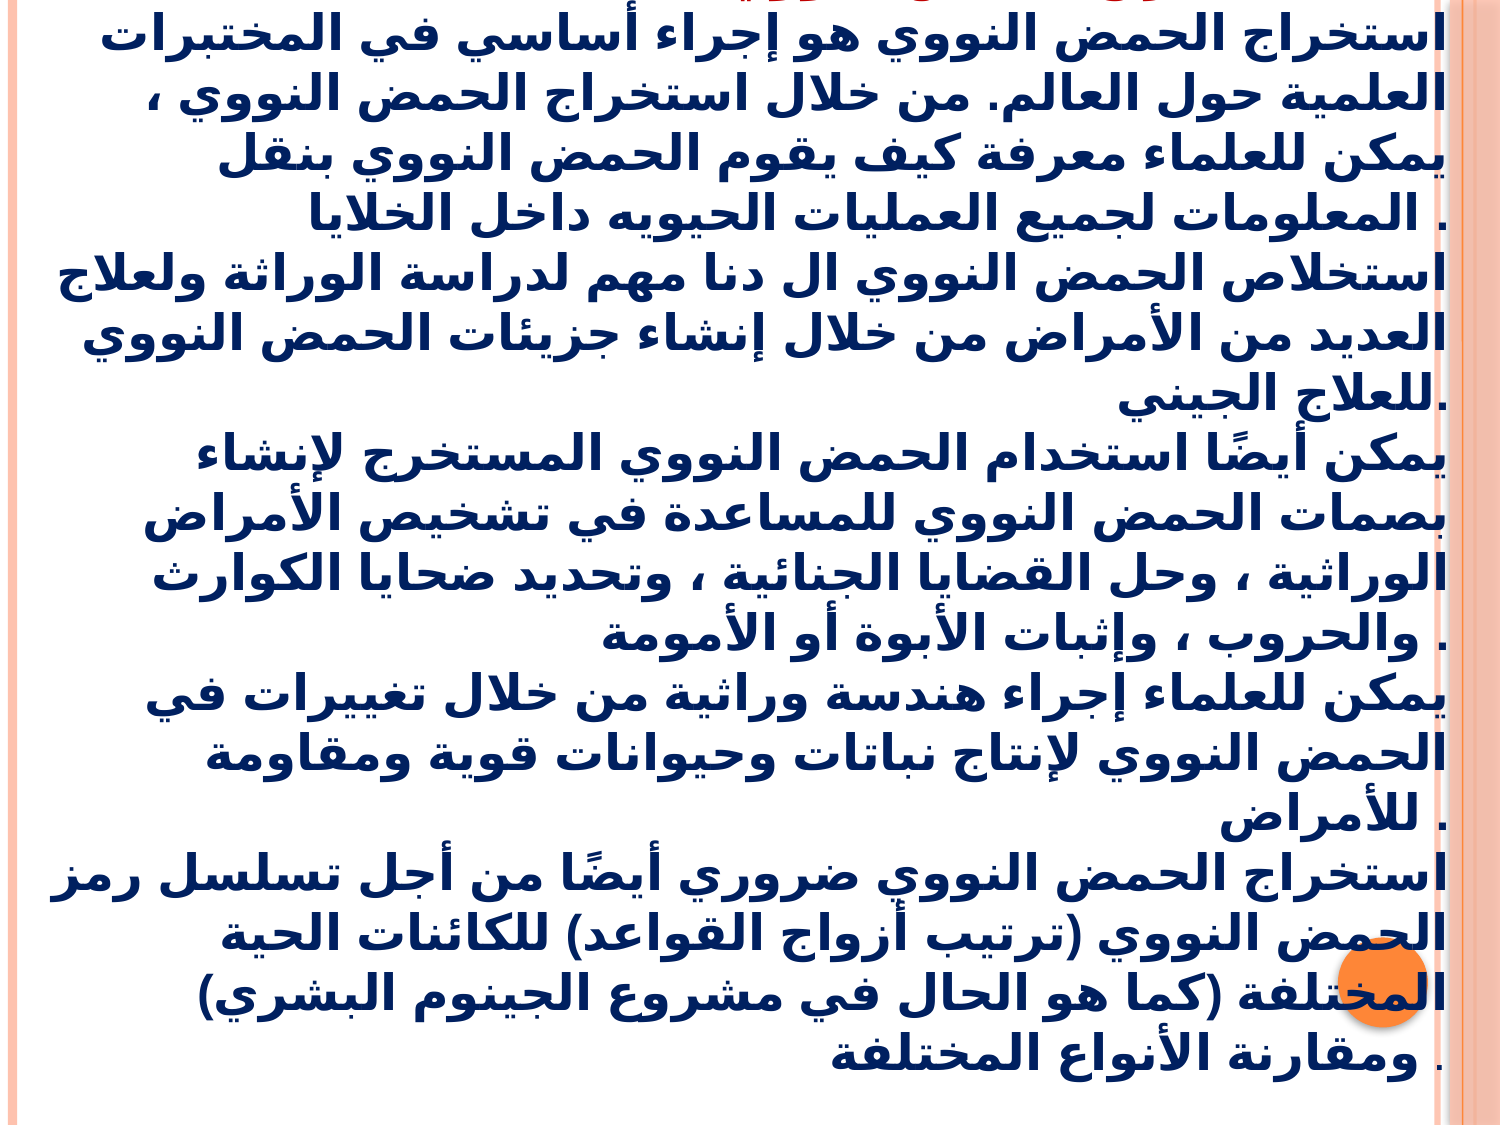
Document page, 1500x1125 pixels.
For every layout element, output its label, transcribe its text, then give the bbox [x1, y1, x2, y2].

text_box أهمية استخراج الحمض النووي استخراج الحمض النووي هو إجراء أساسي في المختبرات العلمية حول العالم. من خلال استخراج الحمض النووي ، يمكن للعلماء معرفة كيف يقوم الحمض النووي بنقل المعلومات لجميع العمليات الحيويه داخل الخلايا . استخلاص الحمض النووي ال دنا مهم لدراسة الوراثة ولعلاج العديد من الأمراض من خلال إنشاء جزيئات الحمض النووي للعلاج الجيني. يمكن أيضًا استخدام الحمض النووي المستخرج لإنشاء بصمات الحمض النووي للمساعدة في تشخيص الأمراض الوراثية ، وحل القضايا الجنائية ، وتحديد ضحايا الكوارث والحروب ، وإثبات الأبوة أو الأمومة . يمكن للعلماء إجراء هندسة وراثية من خلال تغييرات في الحمض النووي لإنتاج نباتات وحيوانات قوية ومقاومة للأمراض . استخراج الحمض النووي ضروري أيضًا من أجل تسلسل رمز الحمض النووي (ترتيب أزواج القواعد) للكائنات الحية المختلفة (كما هو الحال في مشروع الجينوم البشري) ومقارنة الأنواع المختلفة . [29, 0, 1465, 1088]
